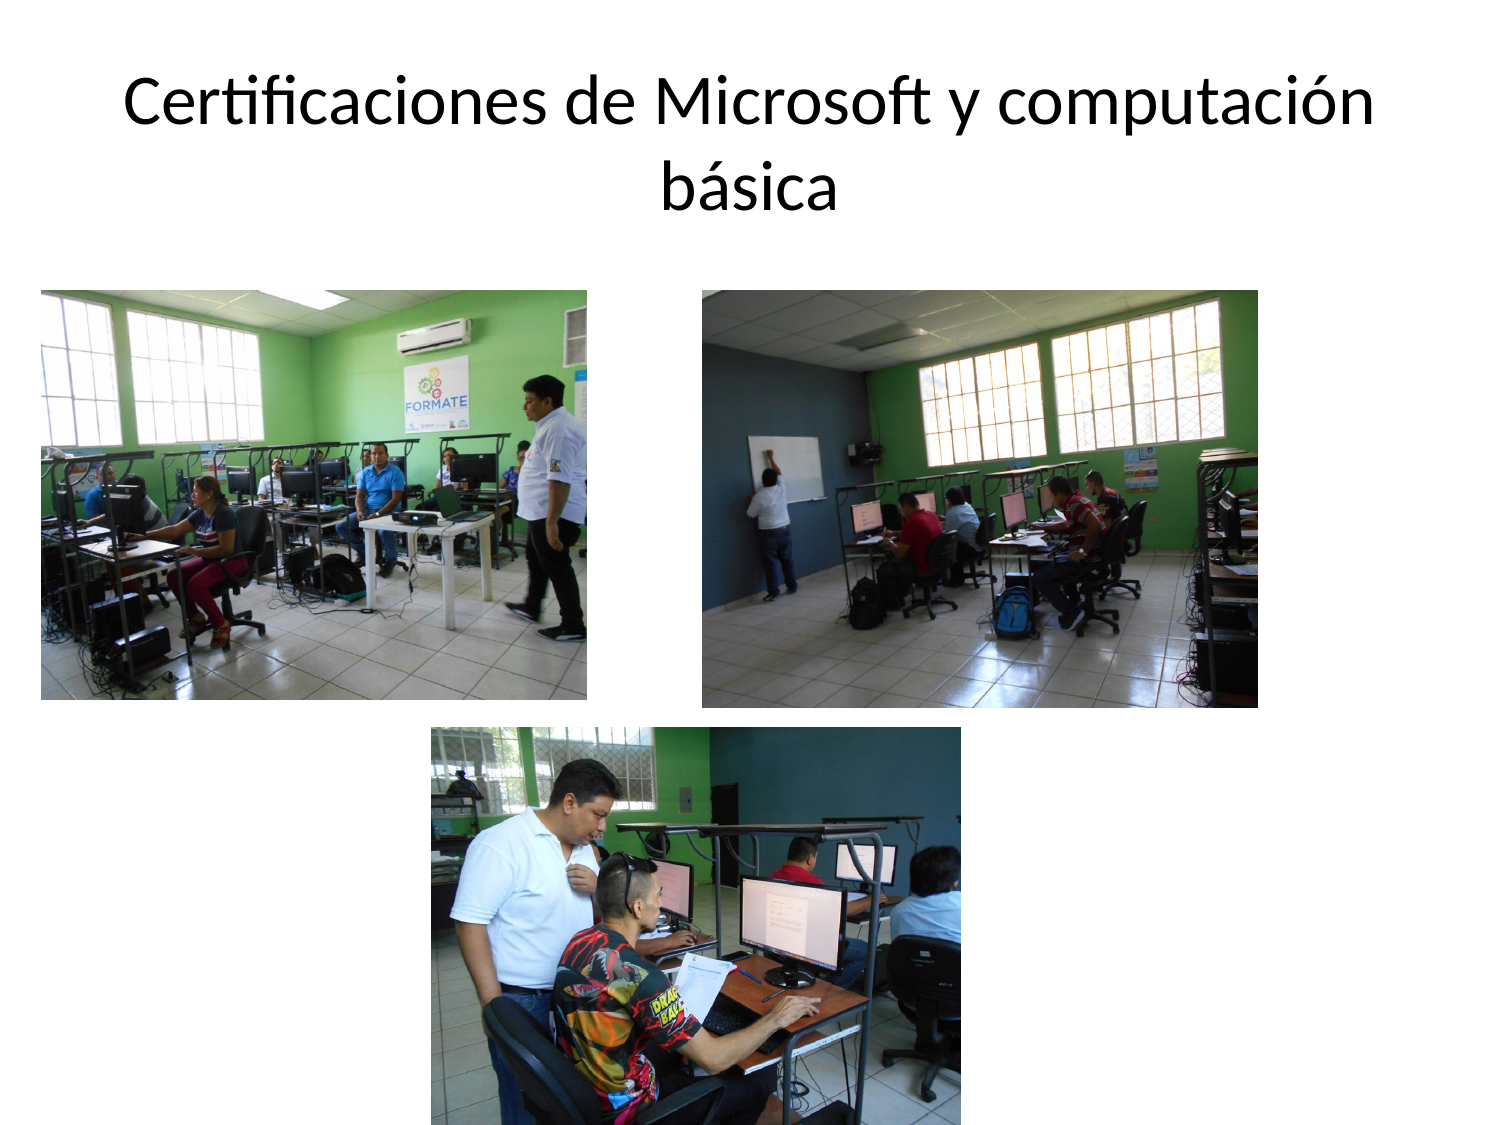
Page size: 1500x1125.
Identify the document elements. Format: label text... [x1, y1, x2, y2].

picture [702, 290, 1259, 708]
title Certificaciones de Microsoft y computación básica [75, 45, 1425, 233]
picture [430, 727, 961, 1125]
picture [41, 290, 587, 700]
